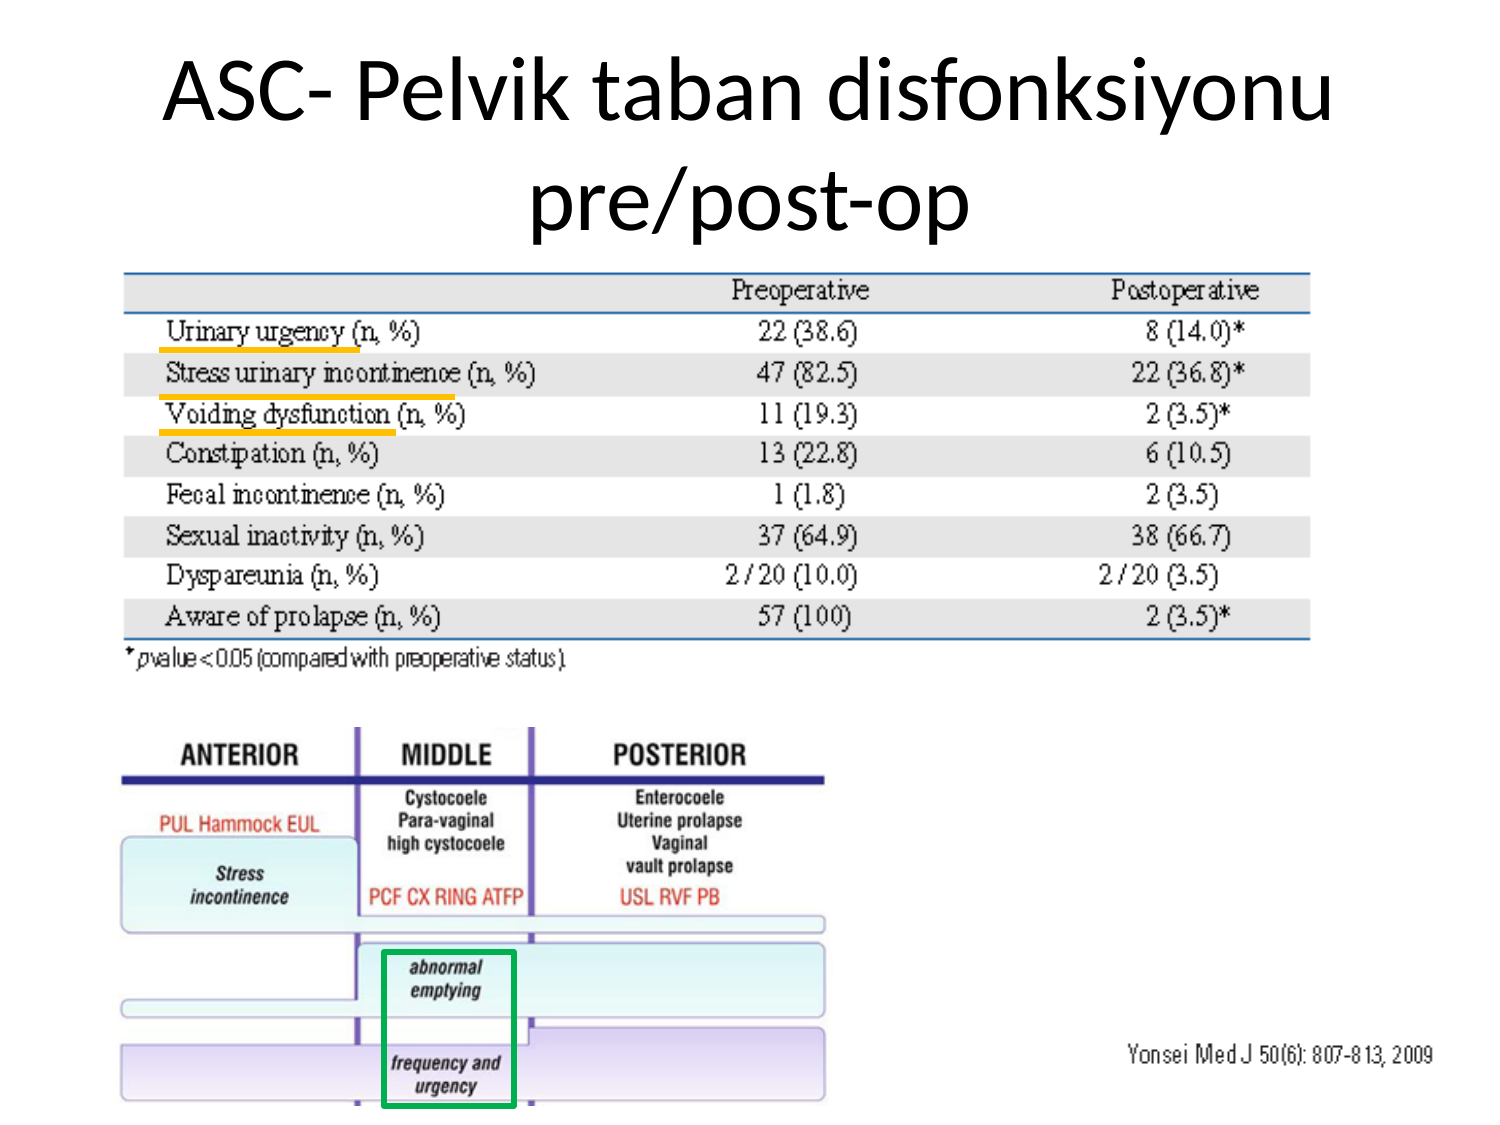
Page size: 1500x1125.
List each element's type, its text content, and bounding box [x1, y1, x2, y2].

title ASC- Pelvik taban disfonksiyonu pre/post-op [74, 44, 1426, 233]
picture [1119, 1034, 1448, 1076]
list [111, 266, 1319, 684]
picture [111, 727, 834, 1106]
